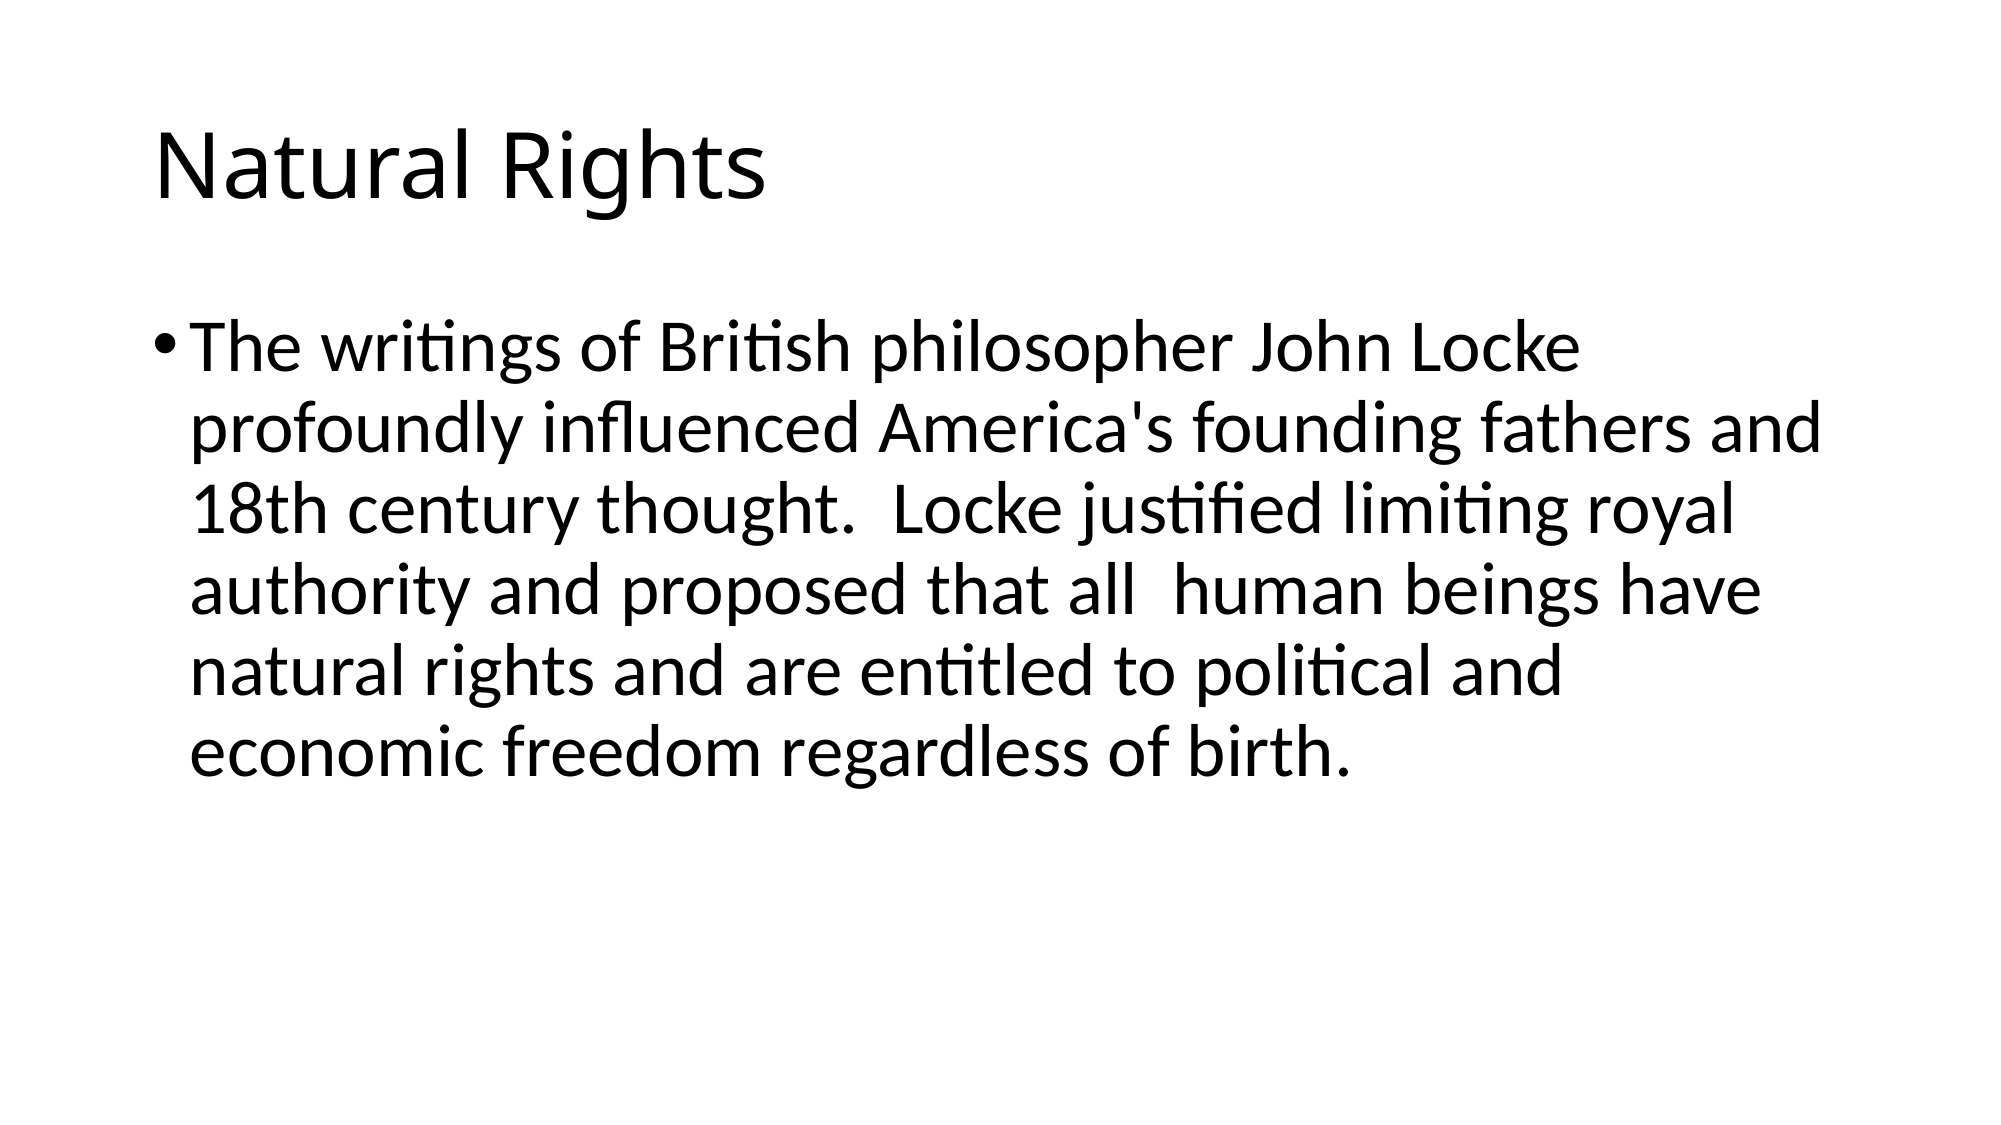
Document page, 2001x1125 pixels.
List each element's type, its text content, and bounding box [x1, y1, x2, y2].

list The writings of British philosopher John Locke profoundly influenced America's founding fathers and 18th century thought. Locke justified limiting royal authority and proposed that all human beings have natural rights and are entitled to political and economic freedom regardless of birth. [137, 299, 1863, 1014]
title Natural Rights [137, 59, 1863, 278]
